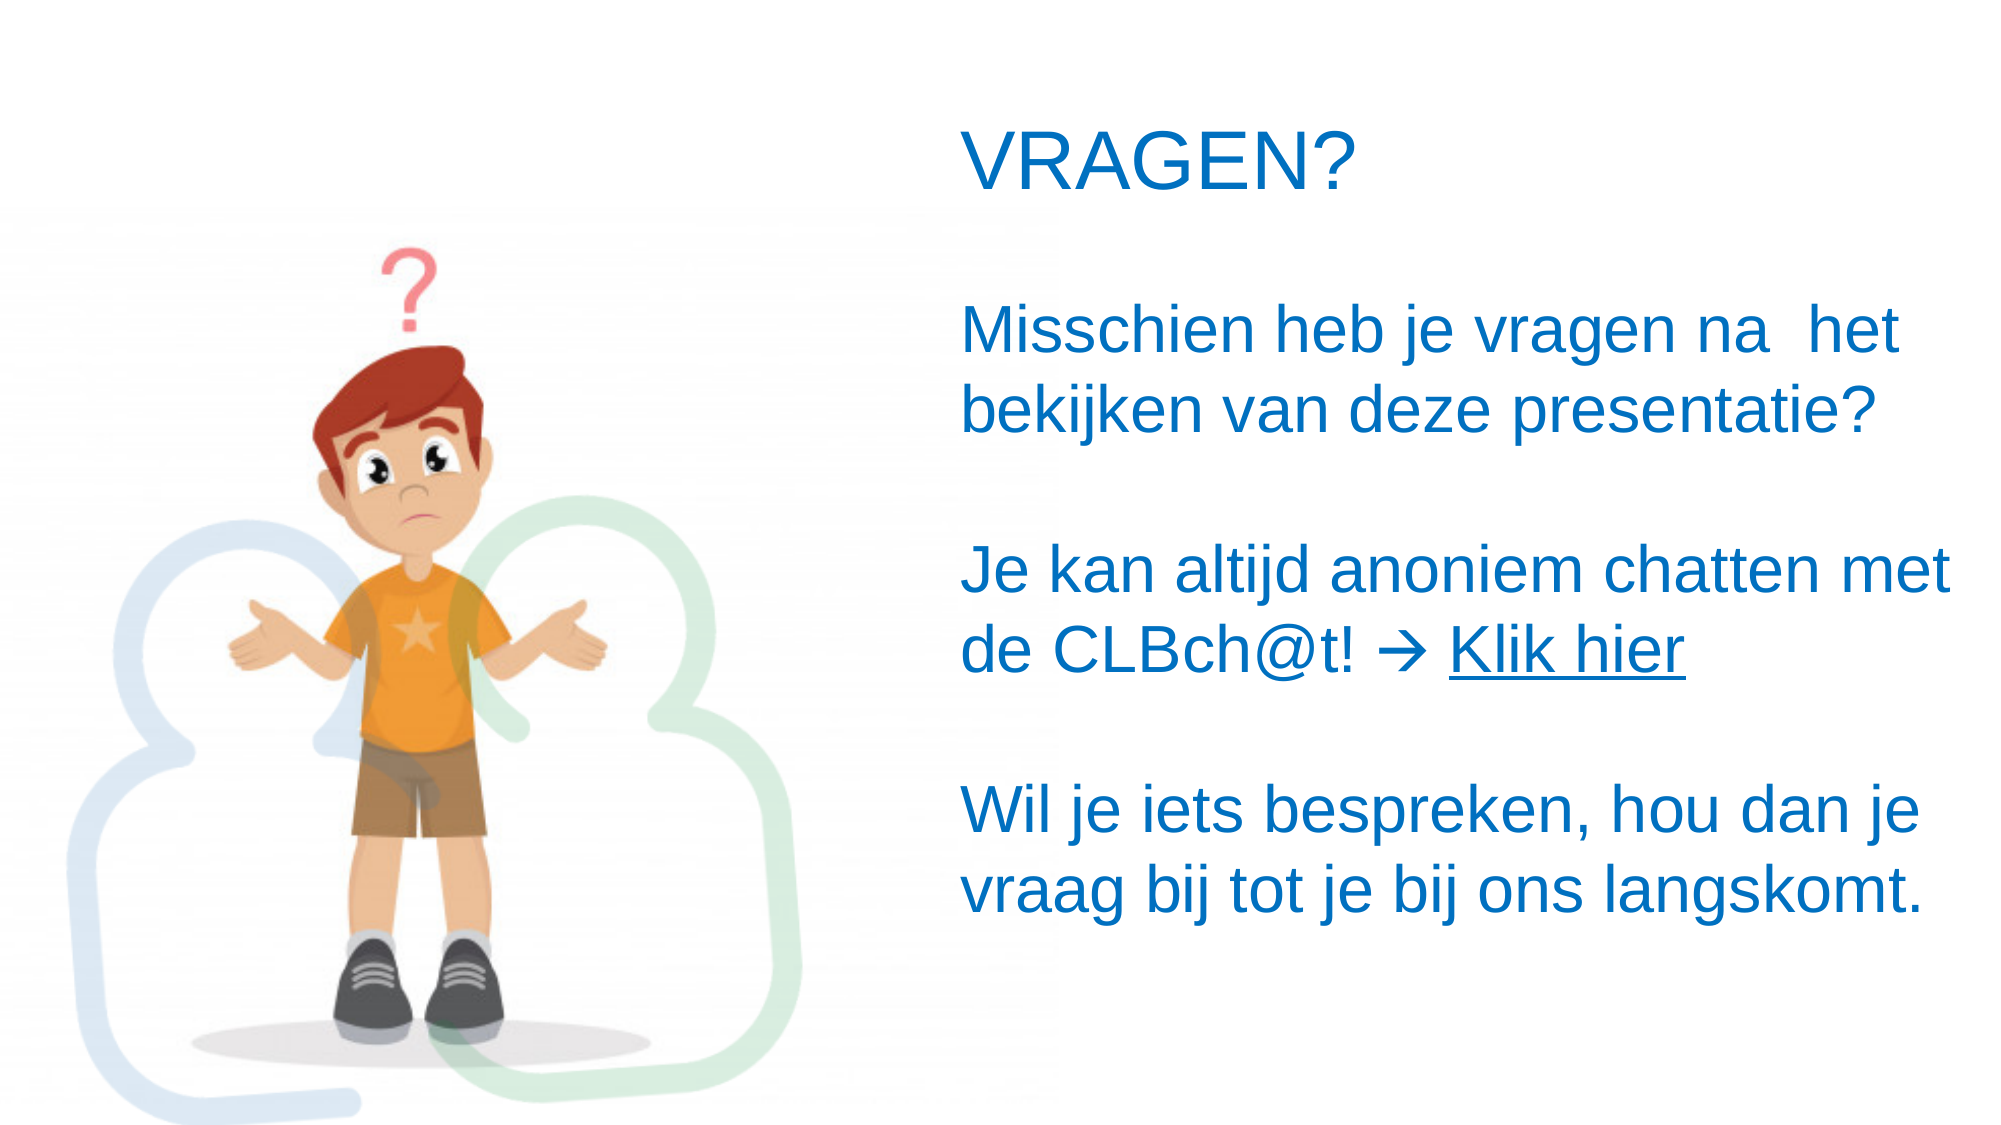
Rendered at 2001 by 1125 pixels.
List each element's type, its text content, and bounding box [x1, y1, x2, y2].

text_box VRAGEN? Misschien heb je vragen na het bekijken van deze presentatie? Je kan altijd anoniem chatten met de CLBch@t! 🡪 Klik hier Wil je iets bespreken, hou dan je vraag bij tot je bij ons langskomt. [945, 98, 2000, 1014]
picture [0, 206, 1059, 1125]
